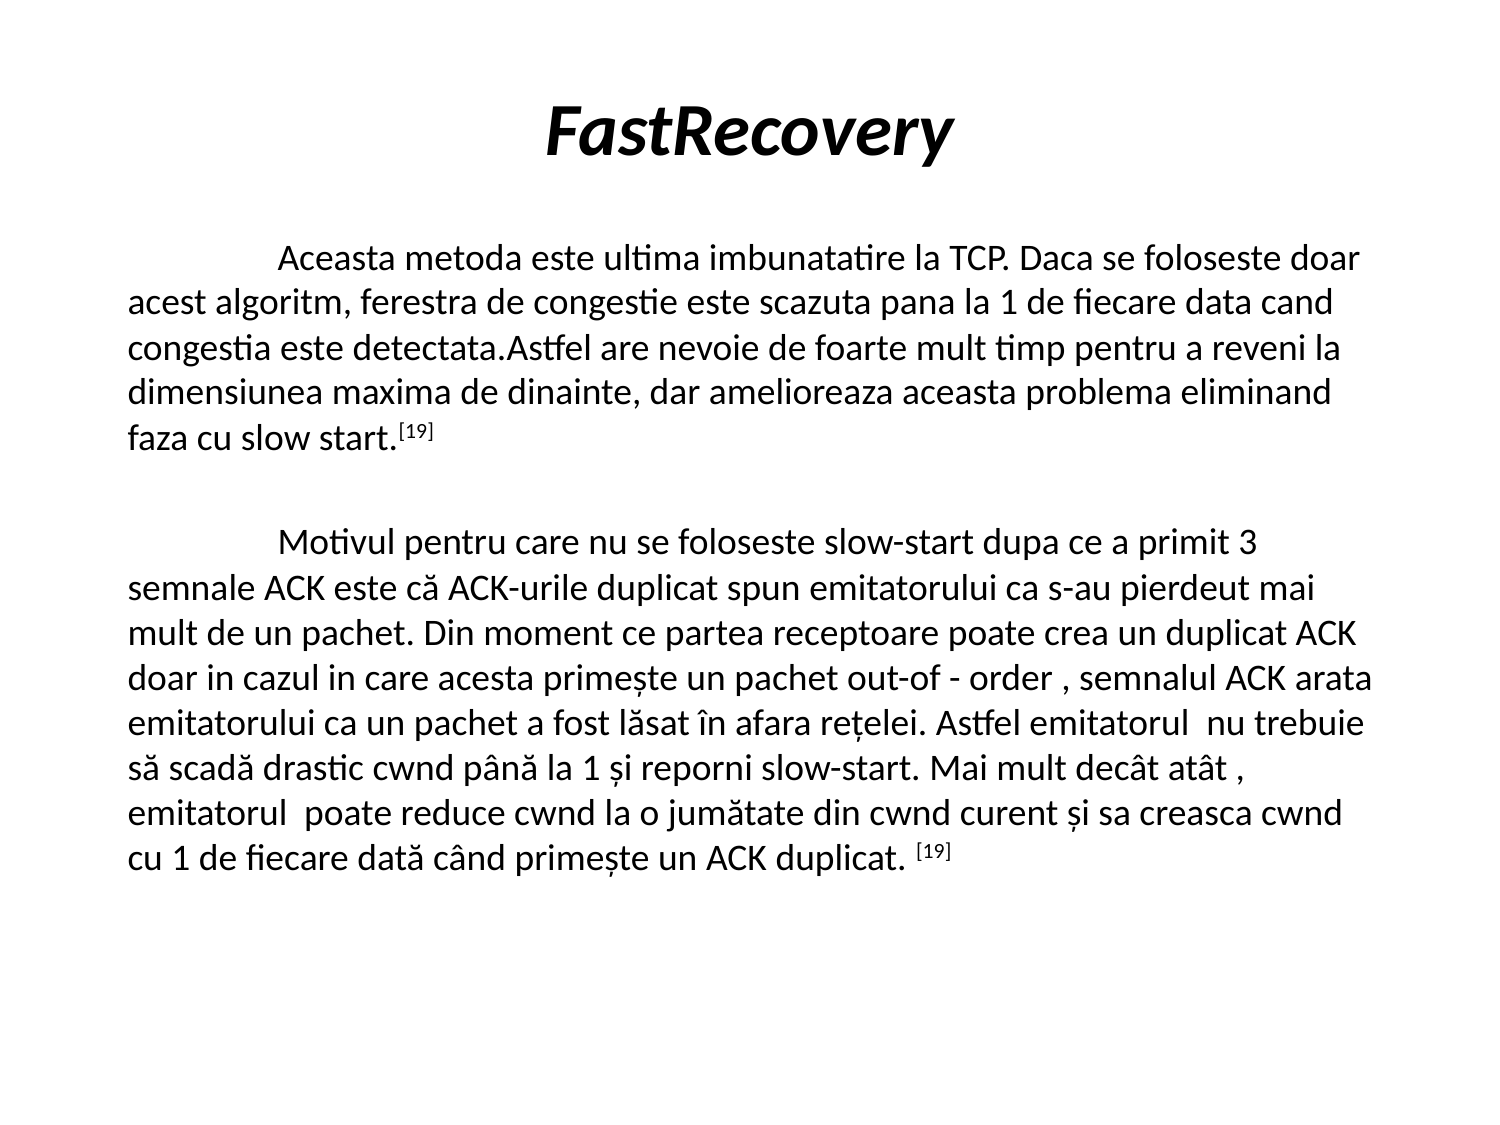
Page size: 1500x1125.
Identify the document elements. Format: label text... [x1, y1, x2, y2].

subtitle Aceasta metoda este ultima imbunatatire la TCP. Daca se foloseste doar acest algoritm, ferestra de congestie este scazuta pana la 1 de fiecare data cand congestia este detectata.Astfel are nevoie de foarte mult timp pentru a reveni la dimensiunea maxima de dinainte, dar amelioreaza aceasta problema eliminand faza cu slow start.[19] Motivul pentru care nu se foloseste slow-start dupa ce a primit 3 semnale ACK este că ACK-urile duplicat spun emitatorului ca s-au pierdeut mai mult de un pachet. Din moment ce partea receptoare poate crea un duplicat ACK doar in cazul in care acesta primește un pachet out-of - order , semnalul ACK arata emitatorului ca un pachet a fost lăsat în afara rețelei. Astfel emitatorul nu trebuie să scadă drastic cwnd până la 1 și reporni slow-start. Mai mult decât atât , emitatorul poate reduce cwnd la o jumătate din cwnd curent și sa creasca cwnd cu 1 de fiecare dată când primește un ACK duplicat. [19] [112, 224, 1400, 1025]
title FastRecovery [112, 50, 1388, 201]
